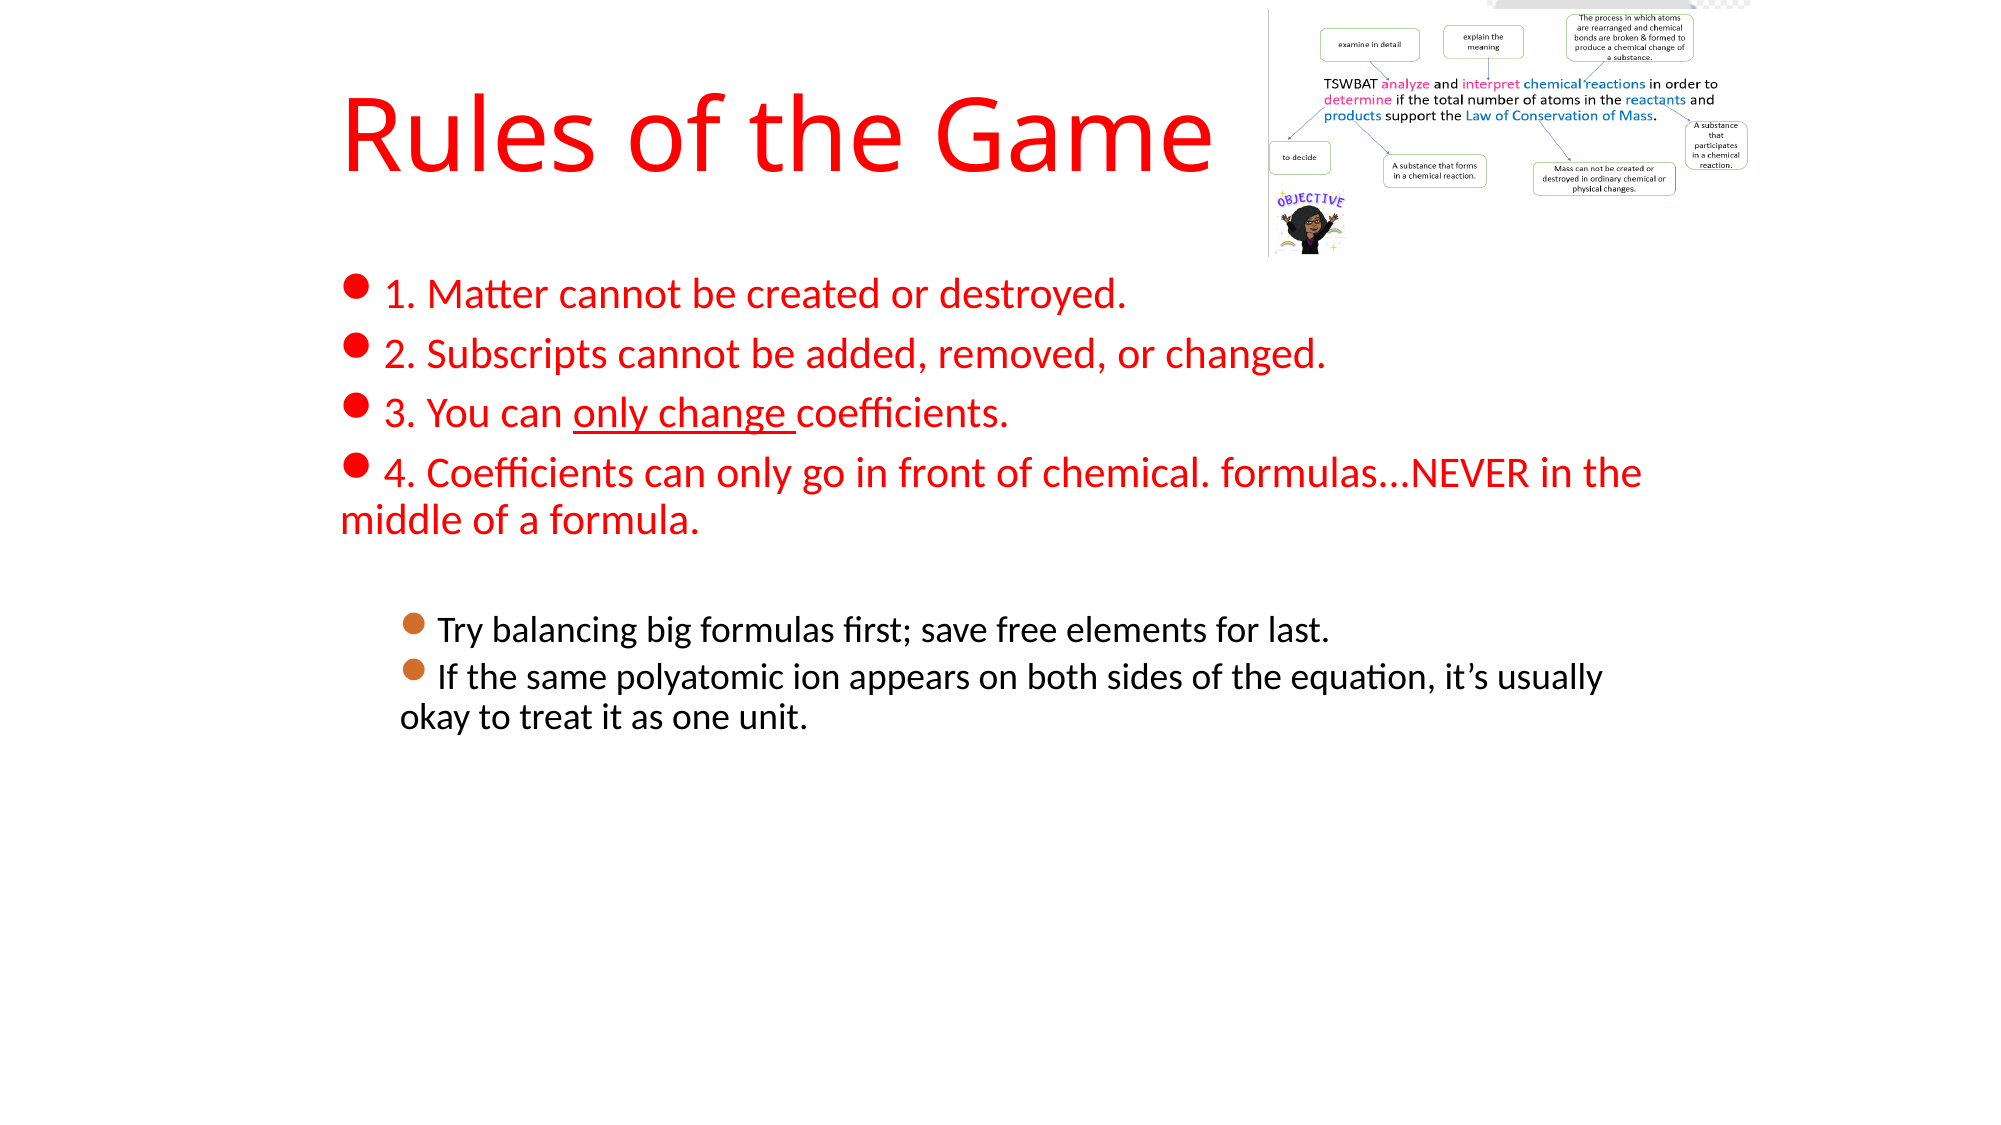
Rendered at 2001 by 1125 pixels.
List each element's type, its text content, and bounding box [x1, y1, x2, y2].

picture [1268, 0, 1751, 257]
list 1. Matter cannot be created or destroyed. 2. Subscripts cannot be added, removed, or changed. 3. You can only change coefficients. 4. Coefficients can only go in front of chemical. formulas...NEVER in the middle of a formula. A few extra tips: Try balancing big formulas first; save free elements for last. If the same polyatomic ion appears on both sides of the equation, it’s usually okay to treat it as one unit. [324, 263, 1675, 1006]
title Rules of the Game [324, 44, 1268, 233]
